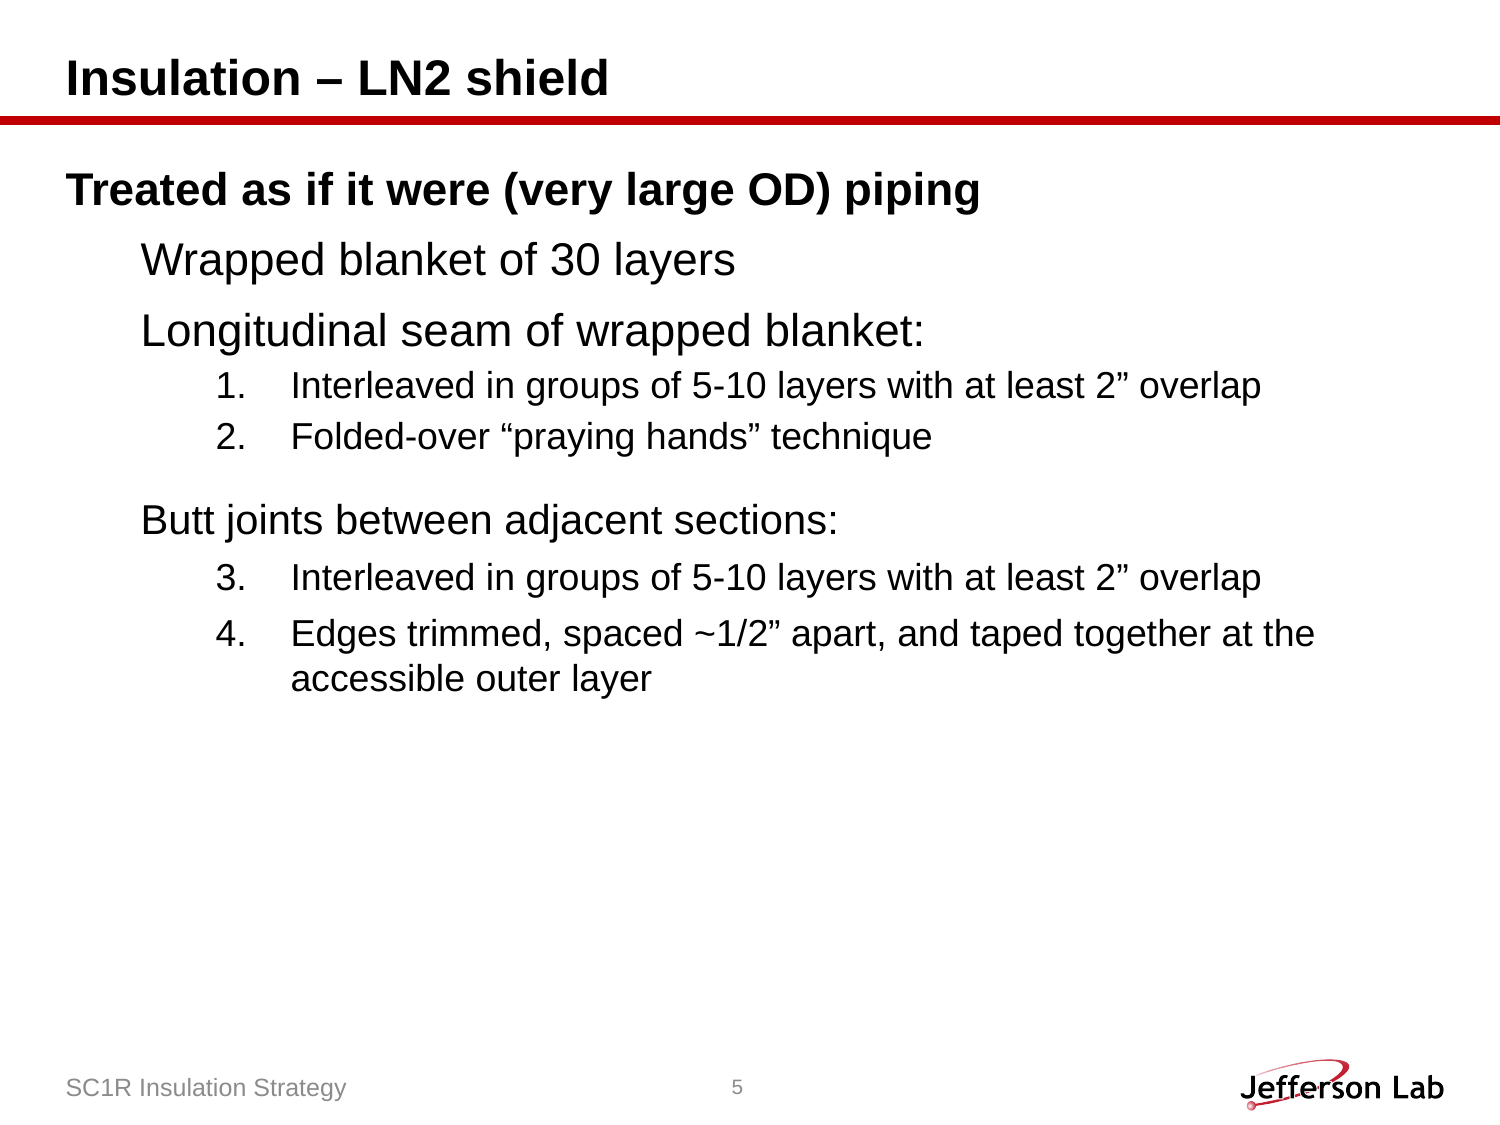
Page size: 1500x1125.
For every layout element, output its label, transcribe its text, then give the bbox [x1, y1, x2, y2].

title Insulation – LN2 shield [50, 39, 1440, 120]
picture [1238, 1051, 1457, 1122]
list Treated as if it were (very large OD) piping Wrapped blanket of 30 layers Longitudinal seam of wrapped blanket: Interleaved in groups of 5-10 layers with at least 2” overlap Folded-over “praying hands” technique Butt joints between adjacent sections: Interleaved in groups of 5-10 layers with at least 2” overlap Edges trimmed, spaced ~1/2” apart, and taped together at the accessible outer layer [50, 158, 1440, 1042]
footer SC1R Insulation Strategy [50, 1060, 694, 1112]
slide_number 5 [693, 1060, 782, 1111]
